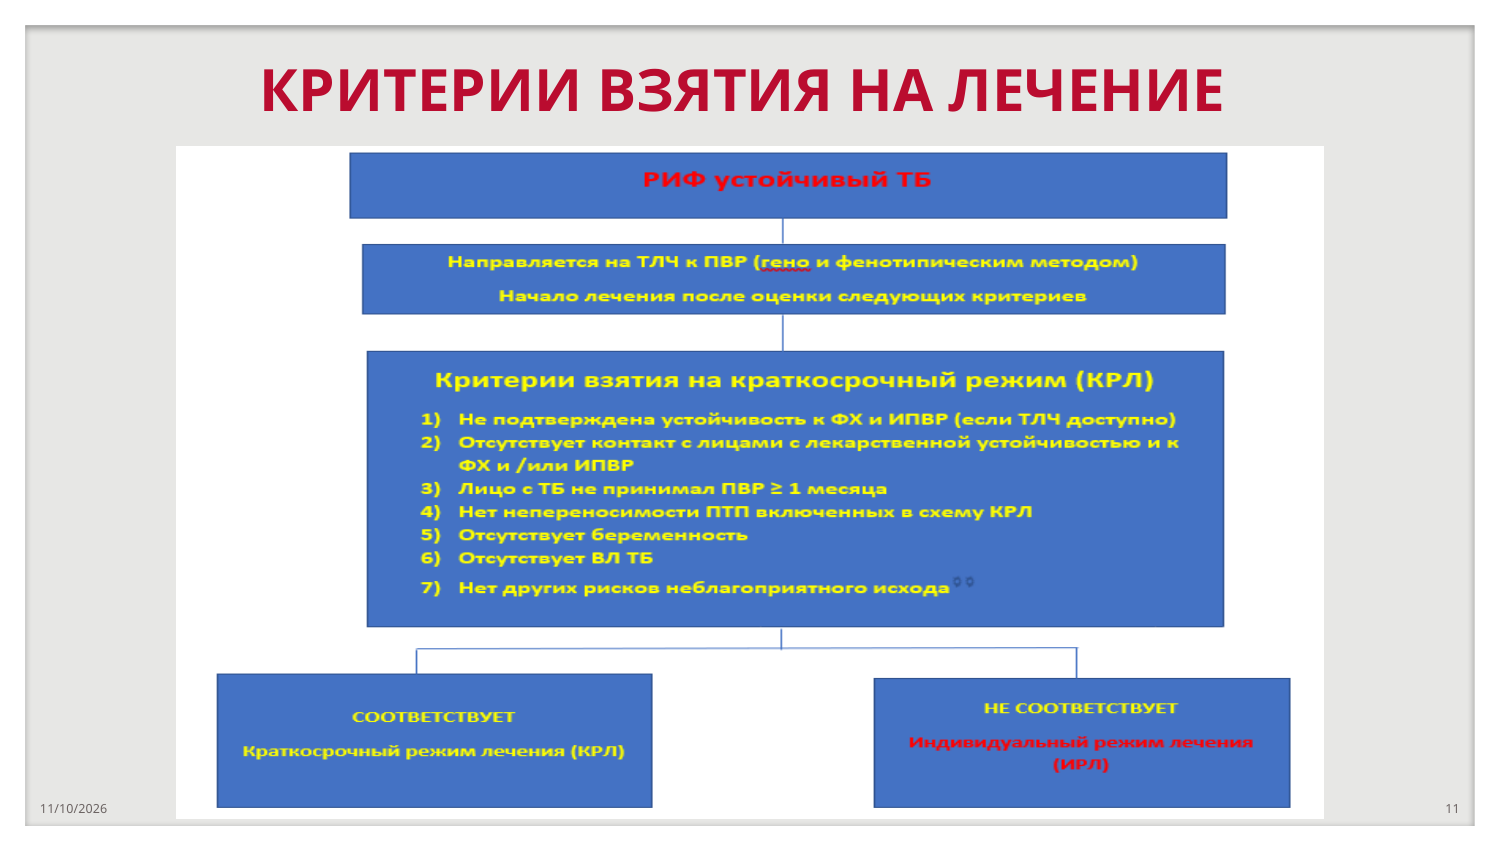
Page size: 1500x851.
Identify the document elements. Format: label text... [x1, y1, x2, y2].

title КРИТЕРИИ ВЗЯТИЯ НА ЛЕЧЕНИЕ [24, 44, 1475, 131]
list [176, 146, 1324, 819]
slide_number 11 [1324, 794, 1475, 826]
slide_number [24, 794, 175, 826]
